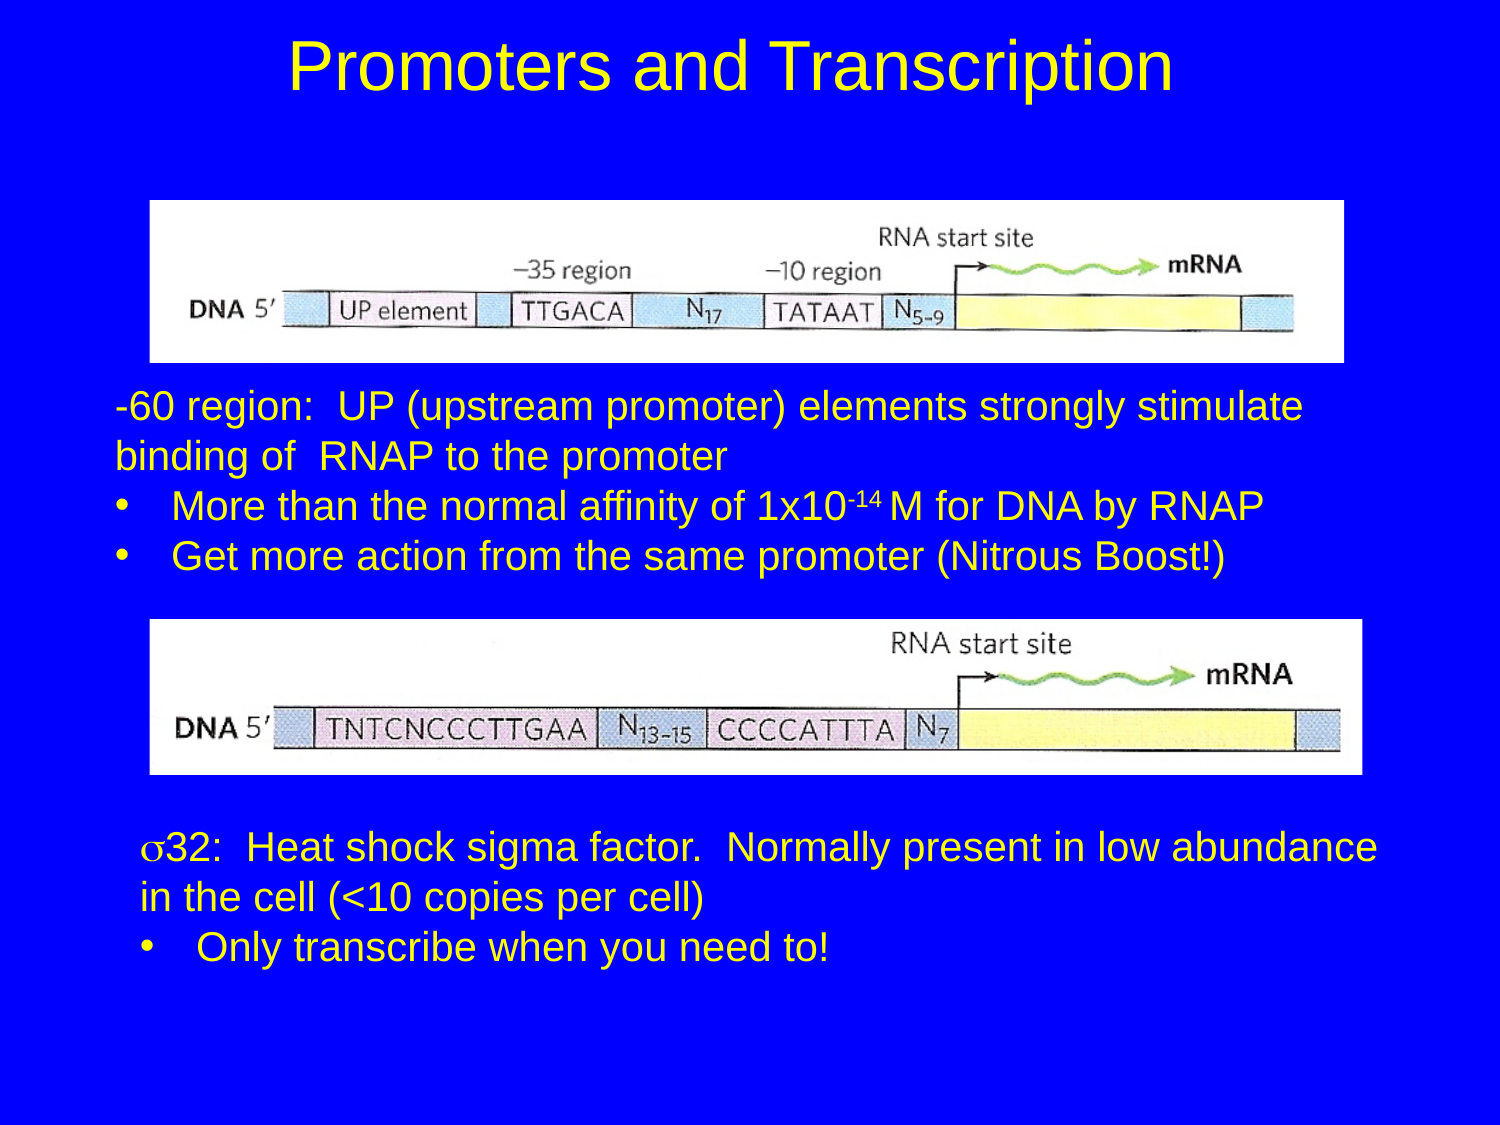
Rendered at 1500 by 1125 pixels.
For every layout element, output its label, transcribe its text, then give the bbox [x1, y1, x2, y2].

picture [149, 619, 1363, 776]
text_box s32: Heat shock sigma factor. Normally present in low abundance in the cell (<10 copies per cell) Only transcribe when you need to! [125, 812, 1438, 978]
picture [149, 199, 1345, 363]
text_box -60 region: UP (upstream promoter) elements strongly stimulate binding of RNAP to the promoter More than the normal affinity of 1x10-14 M for DNA by RNAP Get more action from the same promoter (Nitrous Boost!) [99, 371, 1413, 587]
text_box Promoters and Transcription [99, 12, 1363, 113]
